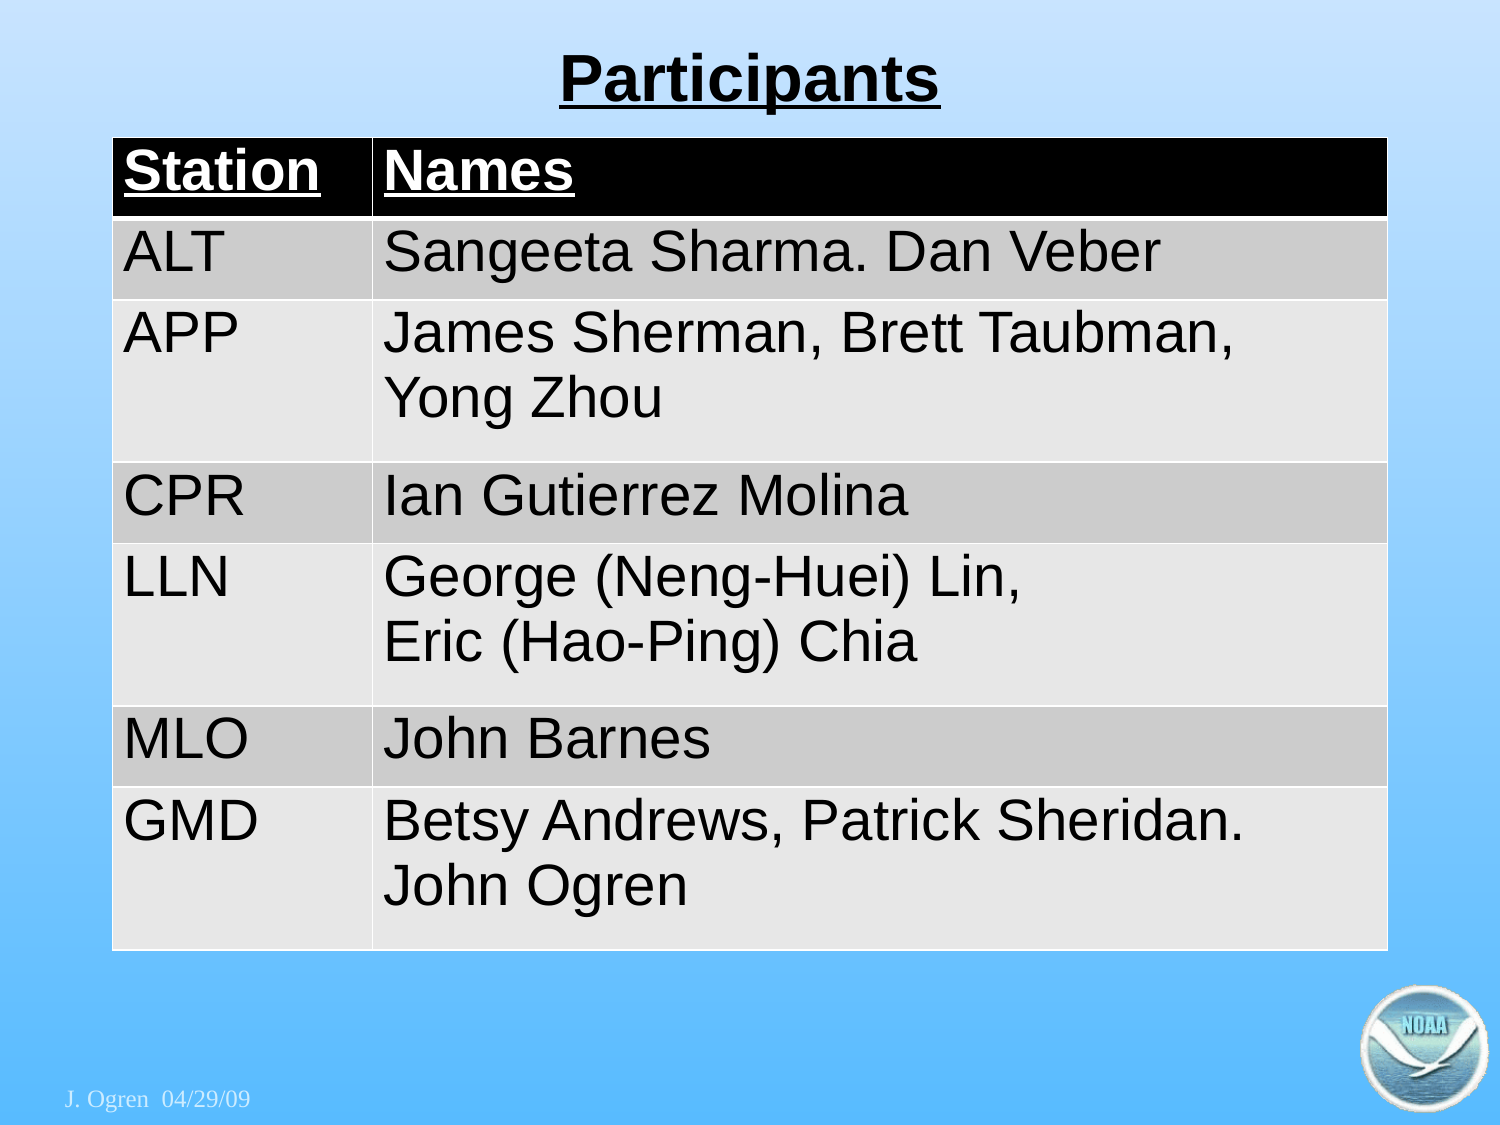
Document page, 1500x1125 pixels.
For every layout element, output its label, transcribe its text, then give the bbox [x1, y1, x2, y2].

table_cell GMD [113, 788, 372, 949]
table_header Names [373, 138, 1387, 216]
title Participants [50, 24, 1450, 125]
table_cell MLO [113, 707, 372, 786]
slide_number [49, 1074, 350, 1125]
table_cell James Sherman, Brett Taubman, Yong Zhou [373, 301, 1387, 461]
picture [1351, 974, 1500, 1125]
table_cell John Barnes [373, 707, 1387, 786]
table_cell LLN [113, 544, 372, 705]
table_cell ALT [113, 221, 372, 299]
table_cell Sangeeta Sharma. Dan Veber [373, 221, 1387, 299]
table_cell Betsy Andrews, Patrick Sheridan. John Ogren [373, 788, 1387, 949]
table_cell CPR [113, 463, 372, 543]
table_header Station [113, 138, 372, 216]
table_cell Ian Gutierrez Molina [373, 463, 1387, 543]
table_cell APP [113, 301, 372, 461]
table_cell George (Neng-Huei) Lin, Eric (Hao-Ping) Chia [373, 544, 1387, 705]
